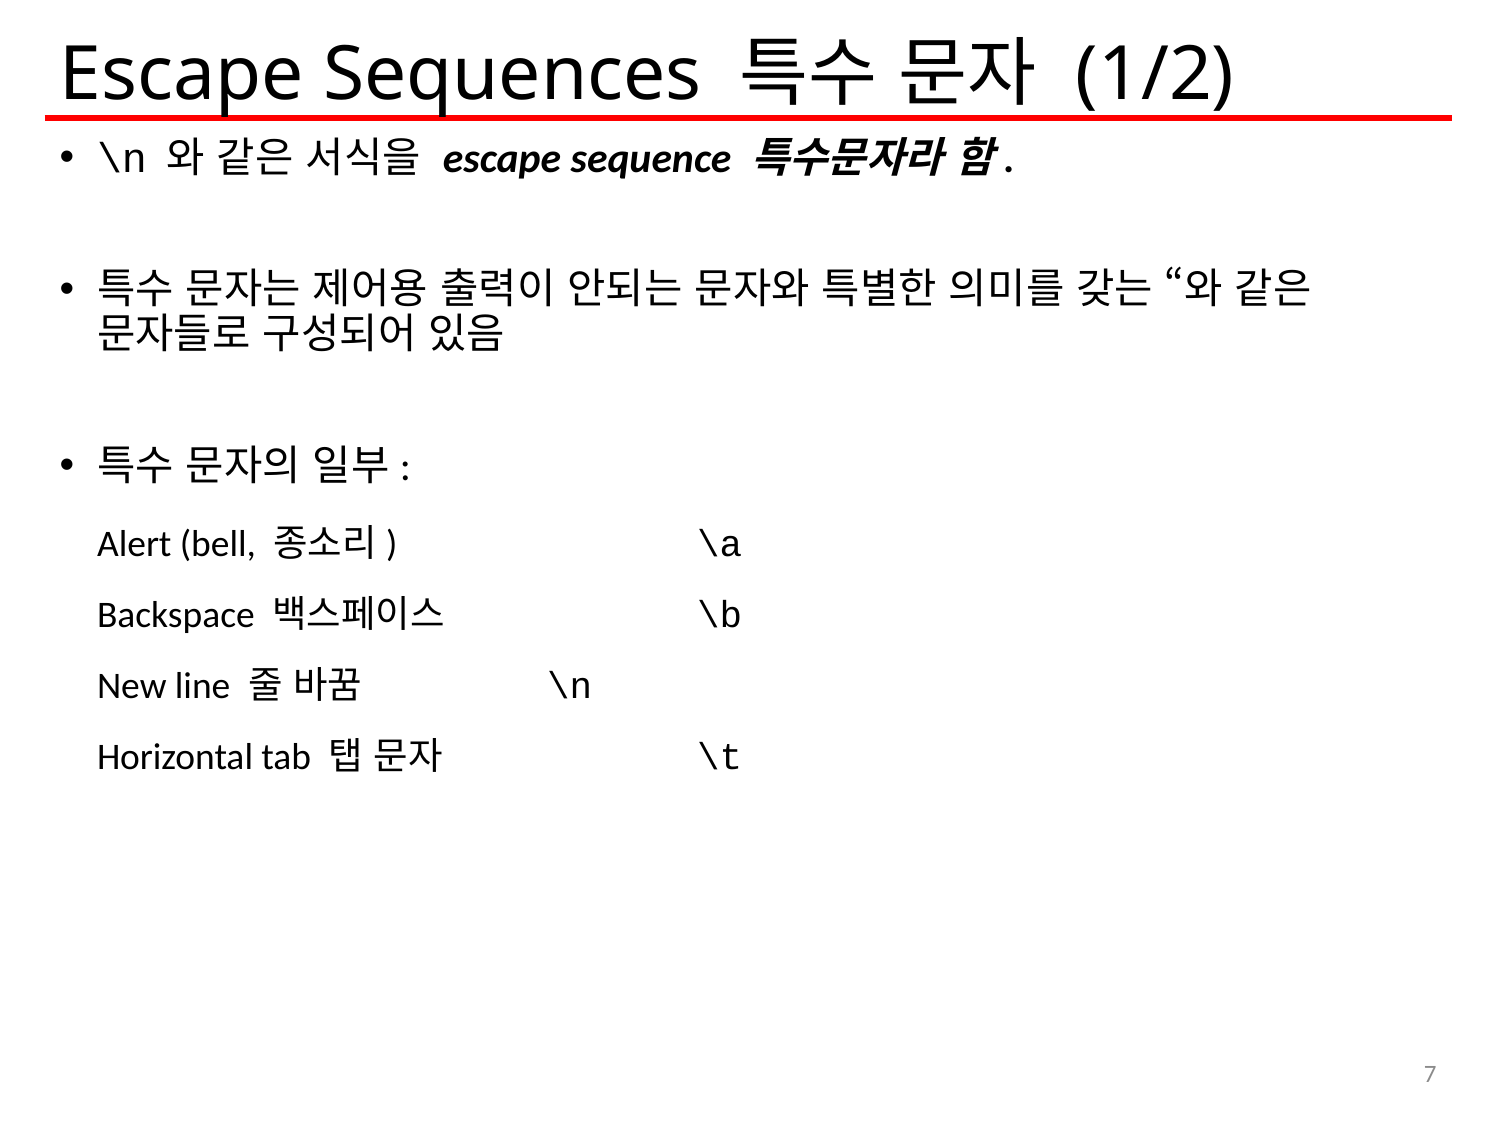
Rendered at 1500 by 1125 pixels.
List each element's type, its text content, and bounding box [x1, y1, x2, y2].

slide_number 7 [1059, 1042, 1452, 1103]
list \n 와 같은 서식을 escape sequence 특수문자라 함. 특수 문자는 제어용 출력이 안되는 문자와 특별한 의미를 갖는 “와 같은 문자들로 구성되어 있음 특수 문자의 일부: Alert (bell, 종소리) \a Backspace 백스페이스 \b New line 줄 바꿈 \n Horizontal tab 탭 문자 \t [44, 128, 1452, 1016]
title Escape Sequences 특수 문자 (1/2) [44, 41, 1452, 109]
